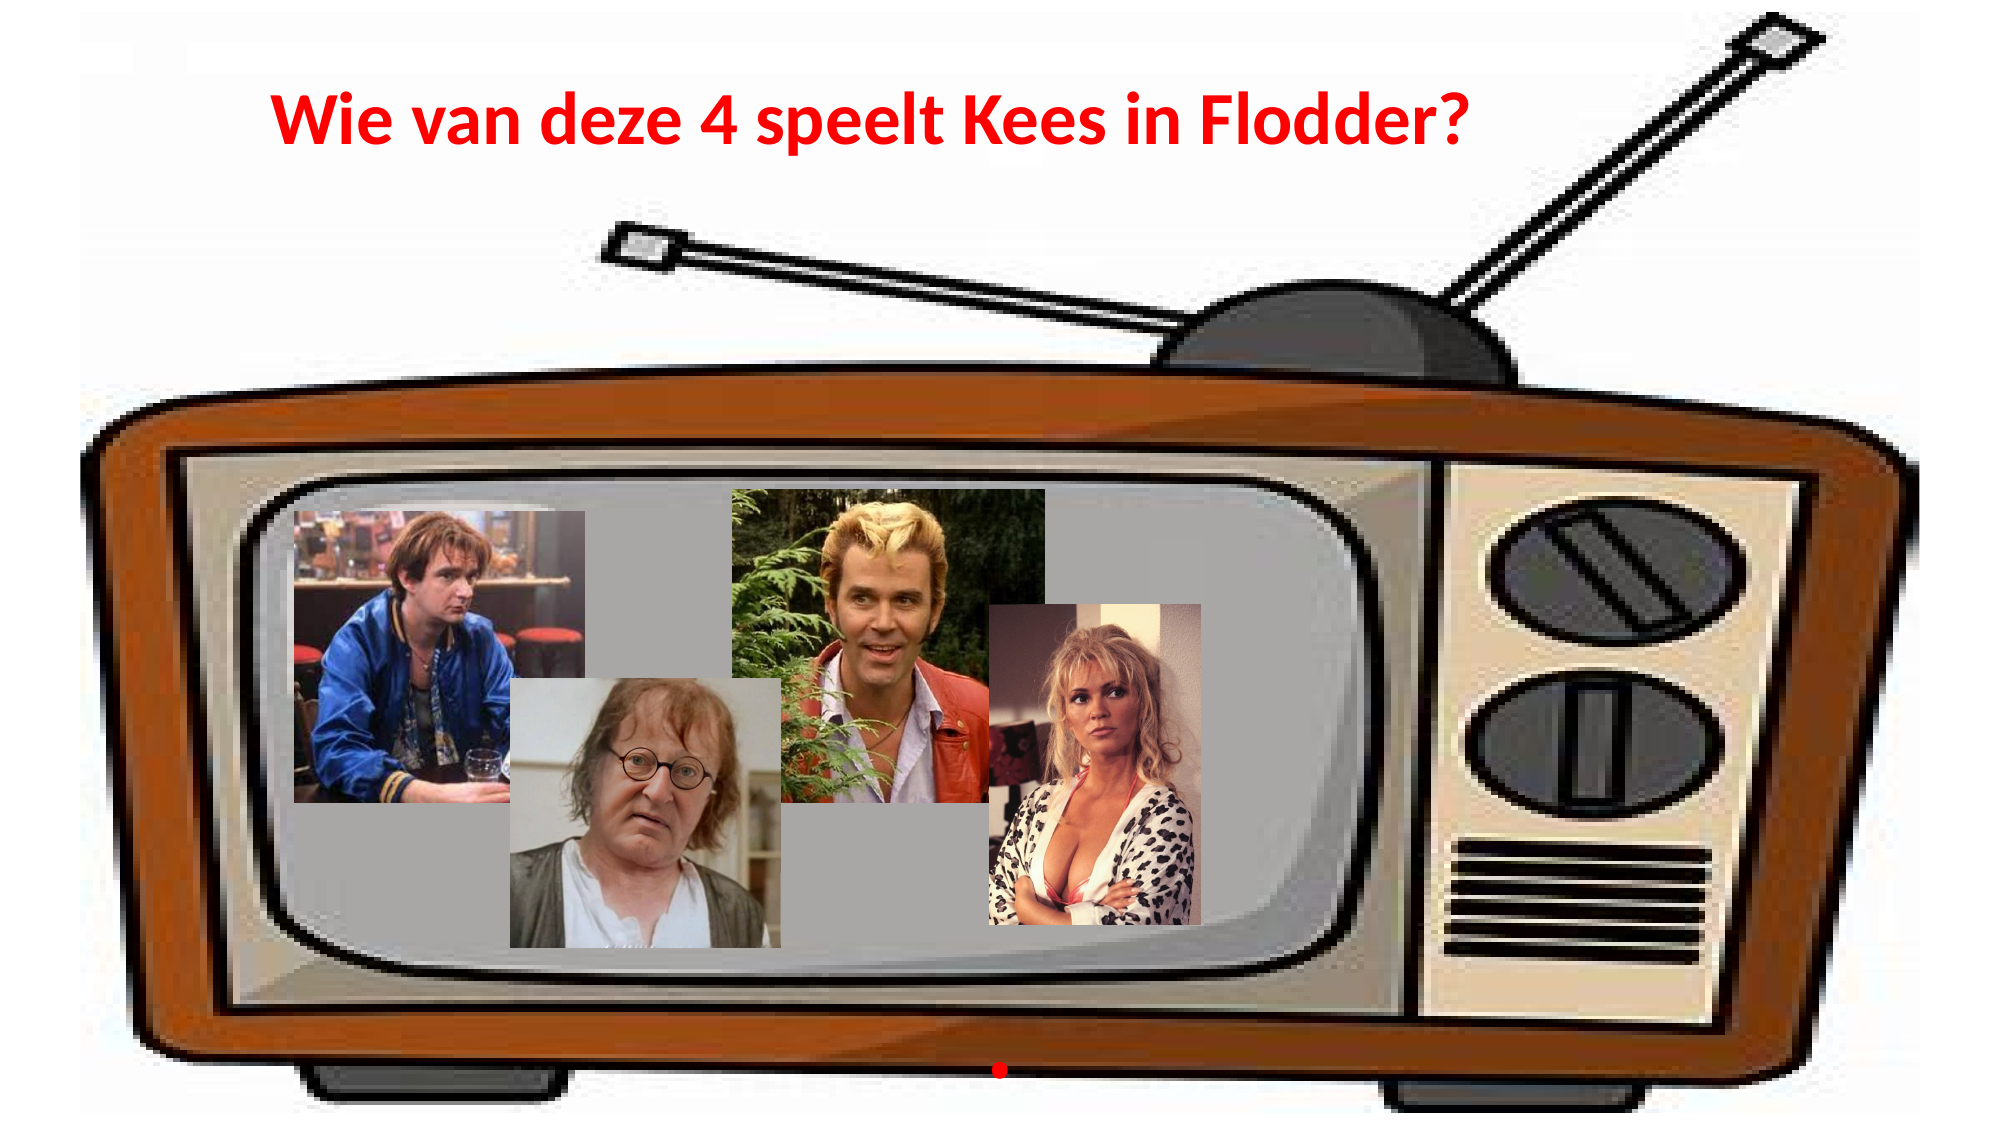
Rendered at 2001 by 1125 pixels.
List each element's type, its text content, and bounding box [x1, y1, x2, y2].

picture [294, 489, 1201, 948]
subtitle Wie van deze 4 speelt Kees in Flodder? [121, 72, 1622, 344]
title . [80, 12, 1920, 1113]
